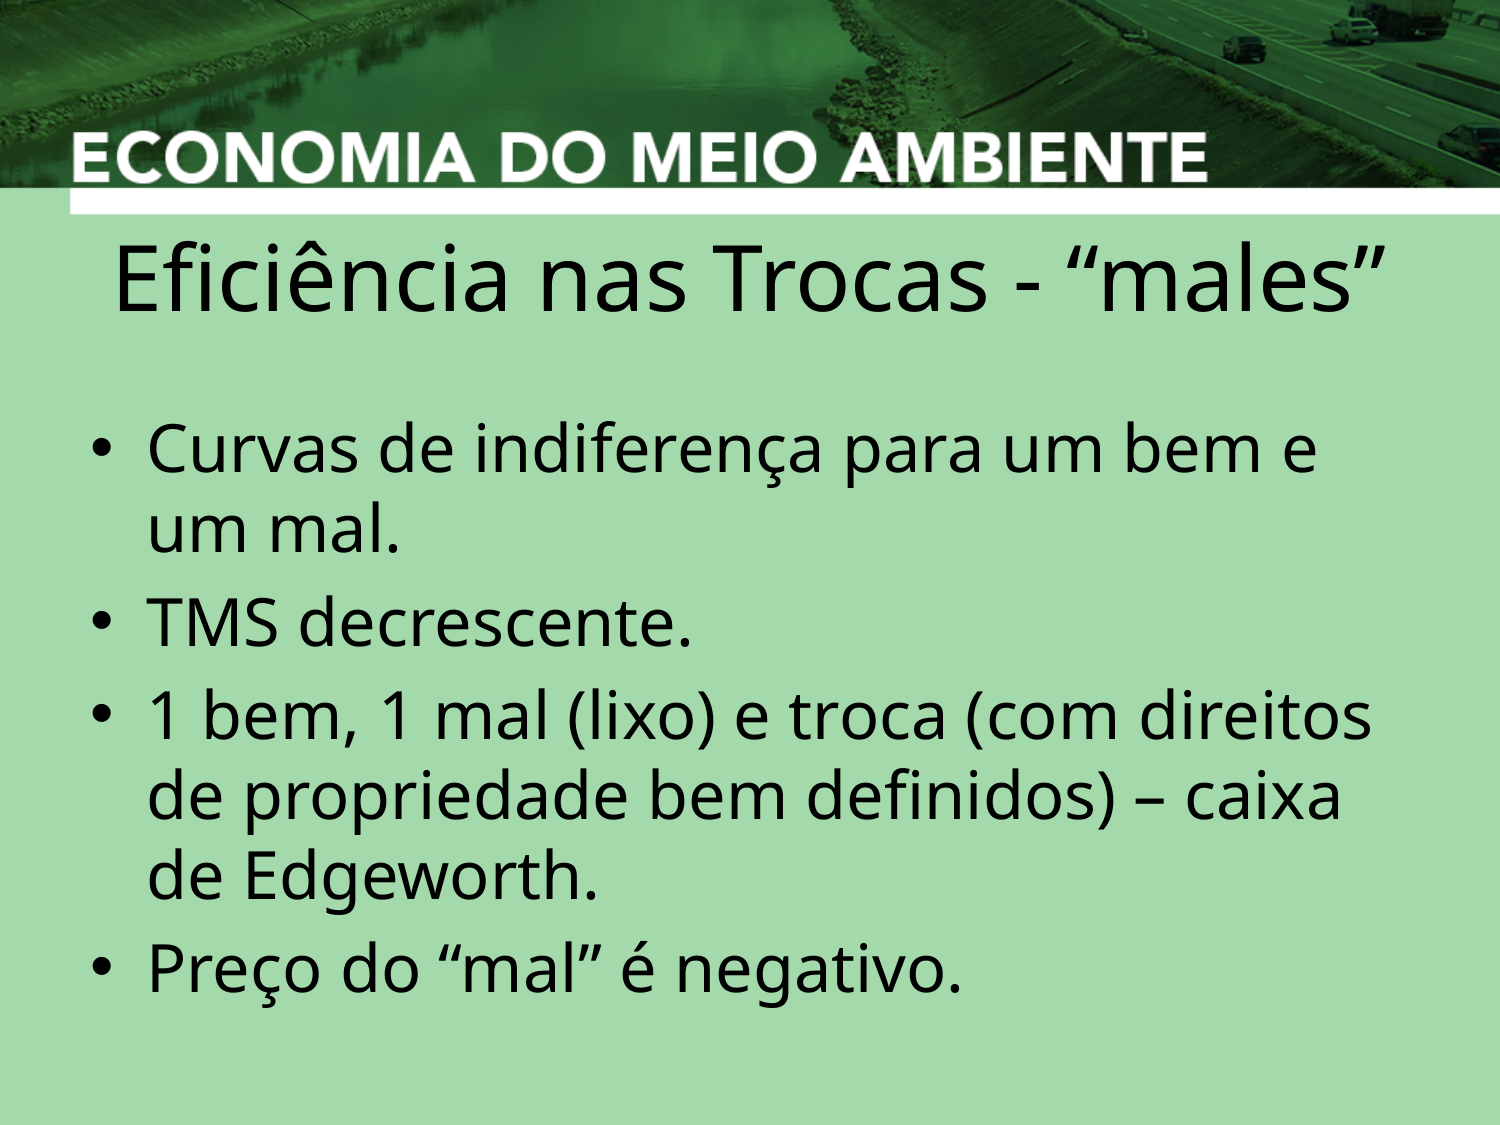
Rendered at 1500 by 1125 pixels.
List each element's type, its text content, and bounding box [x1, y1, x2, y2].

list Curvas de indiferença para um bem e um mal. TMS decrescente. 1 bem, 1 mal (lixo) e troca (com direitos de propriedade bem definidos) – caixa de Edgeworth. Preço do “mal” é negativo. [75, 398, 1425, 1125]
title Eficiência nas Trocas - “males” [75, 181, 1425, 369]
picture [0, 0, 1500, 1125]
